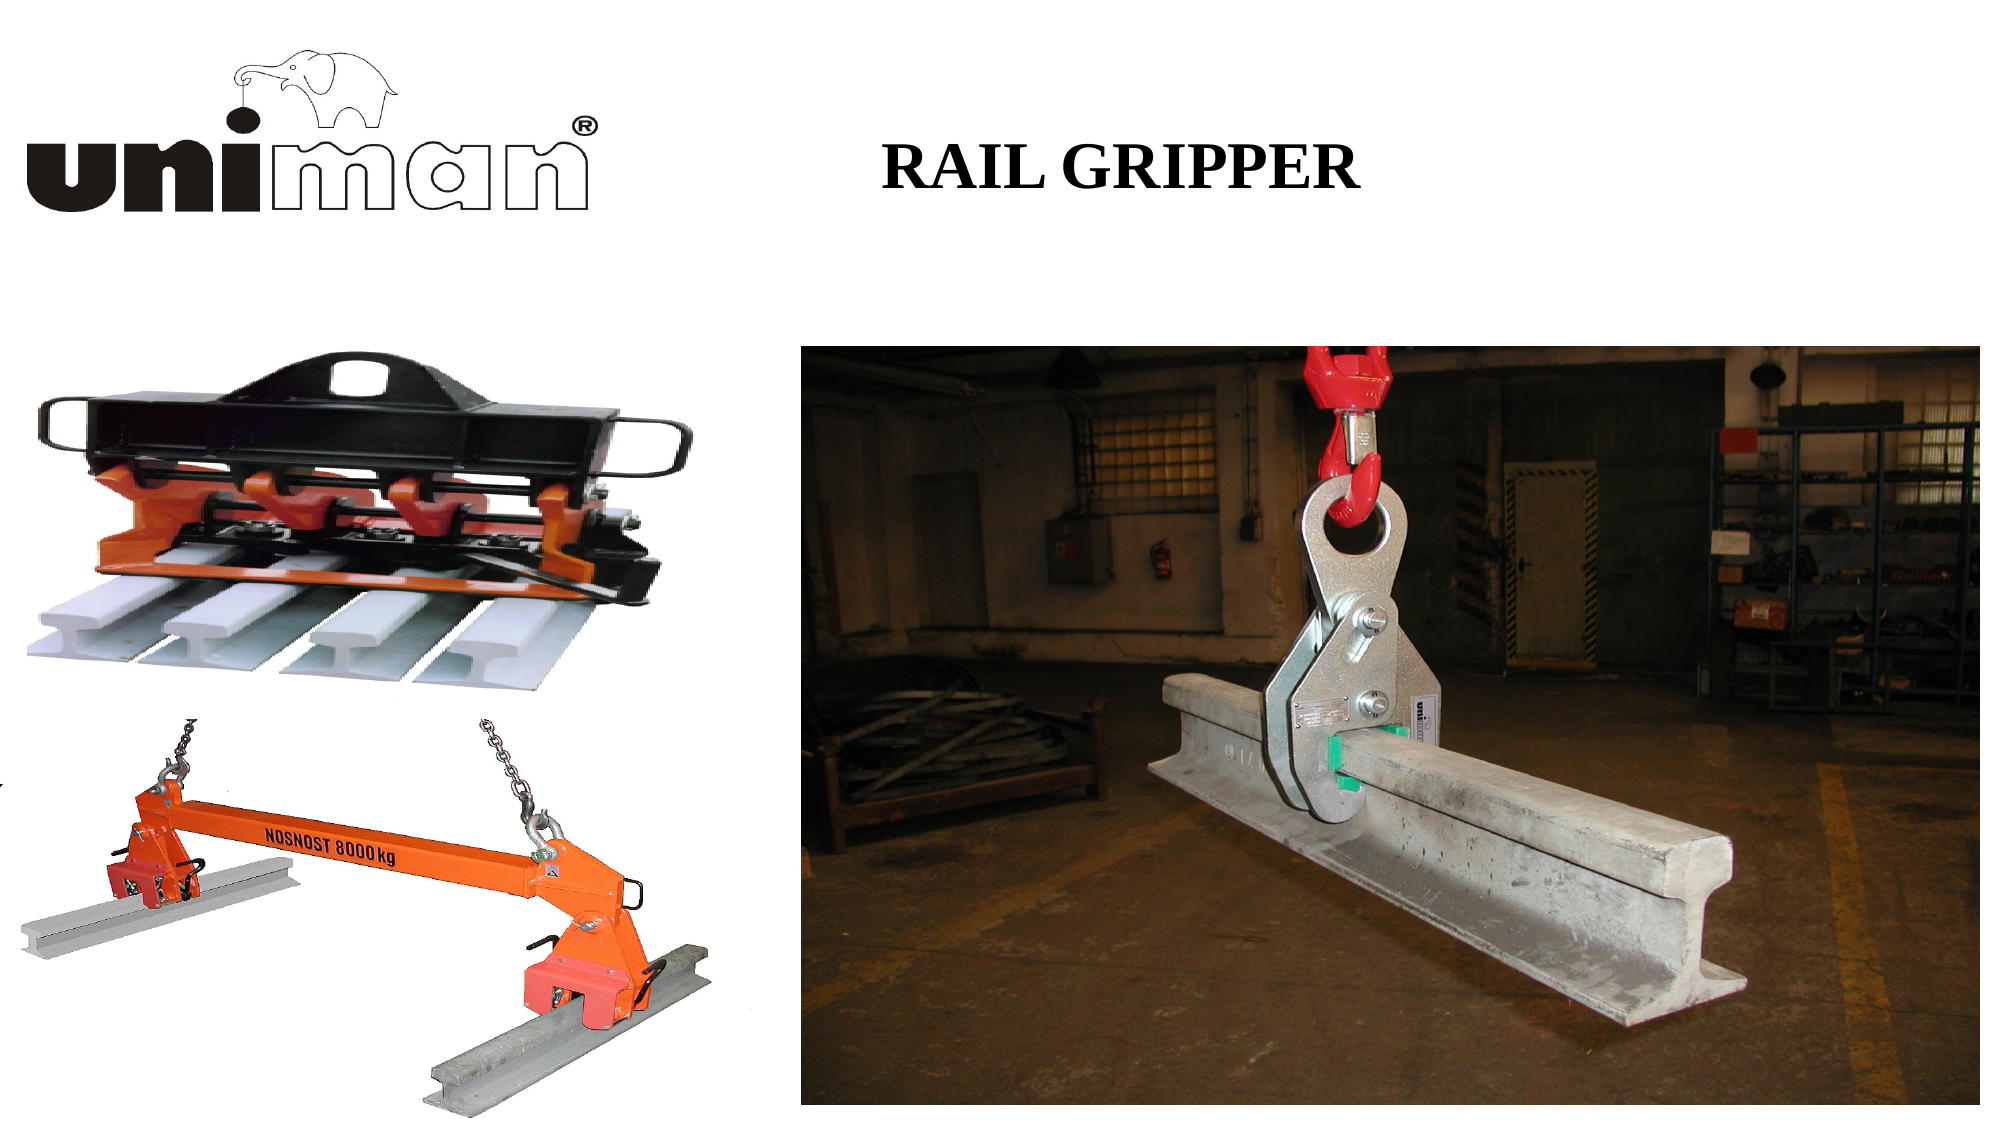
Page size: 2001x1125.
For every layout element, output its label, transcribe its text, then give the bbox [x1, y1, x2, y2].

picture [0, 719, 750, 1125]
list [27, 346, 736, 702]
picture [27, 50, 598, 212]
picture [801, 346, 1980, 1105]
text_box RAIL GRIPPER [866, 114, 1572, 254]
